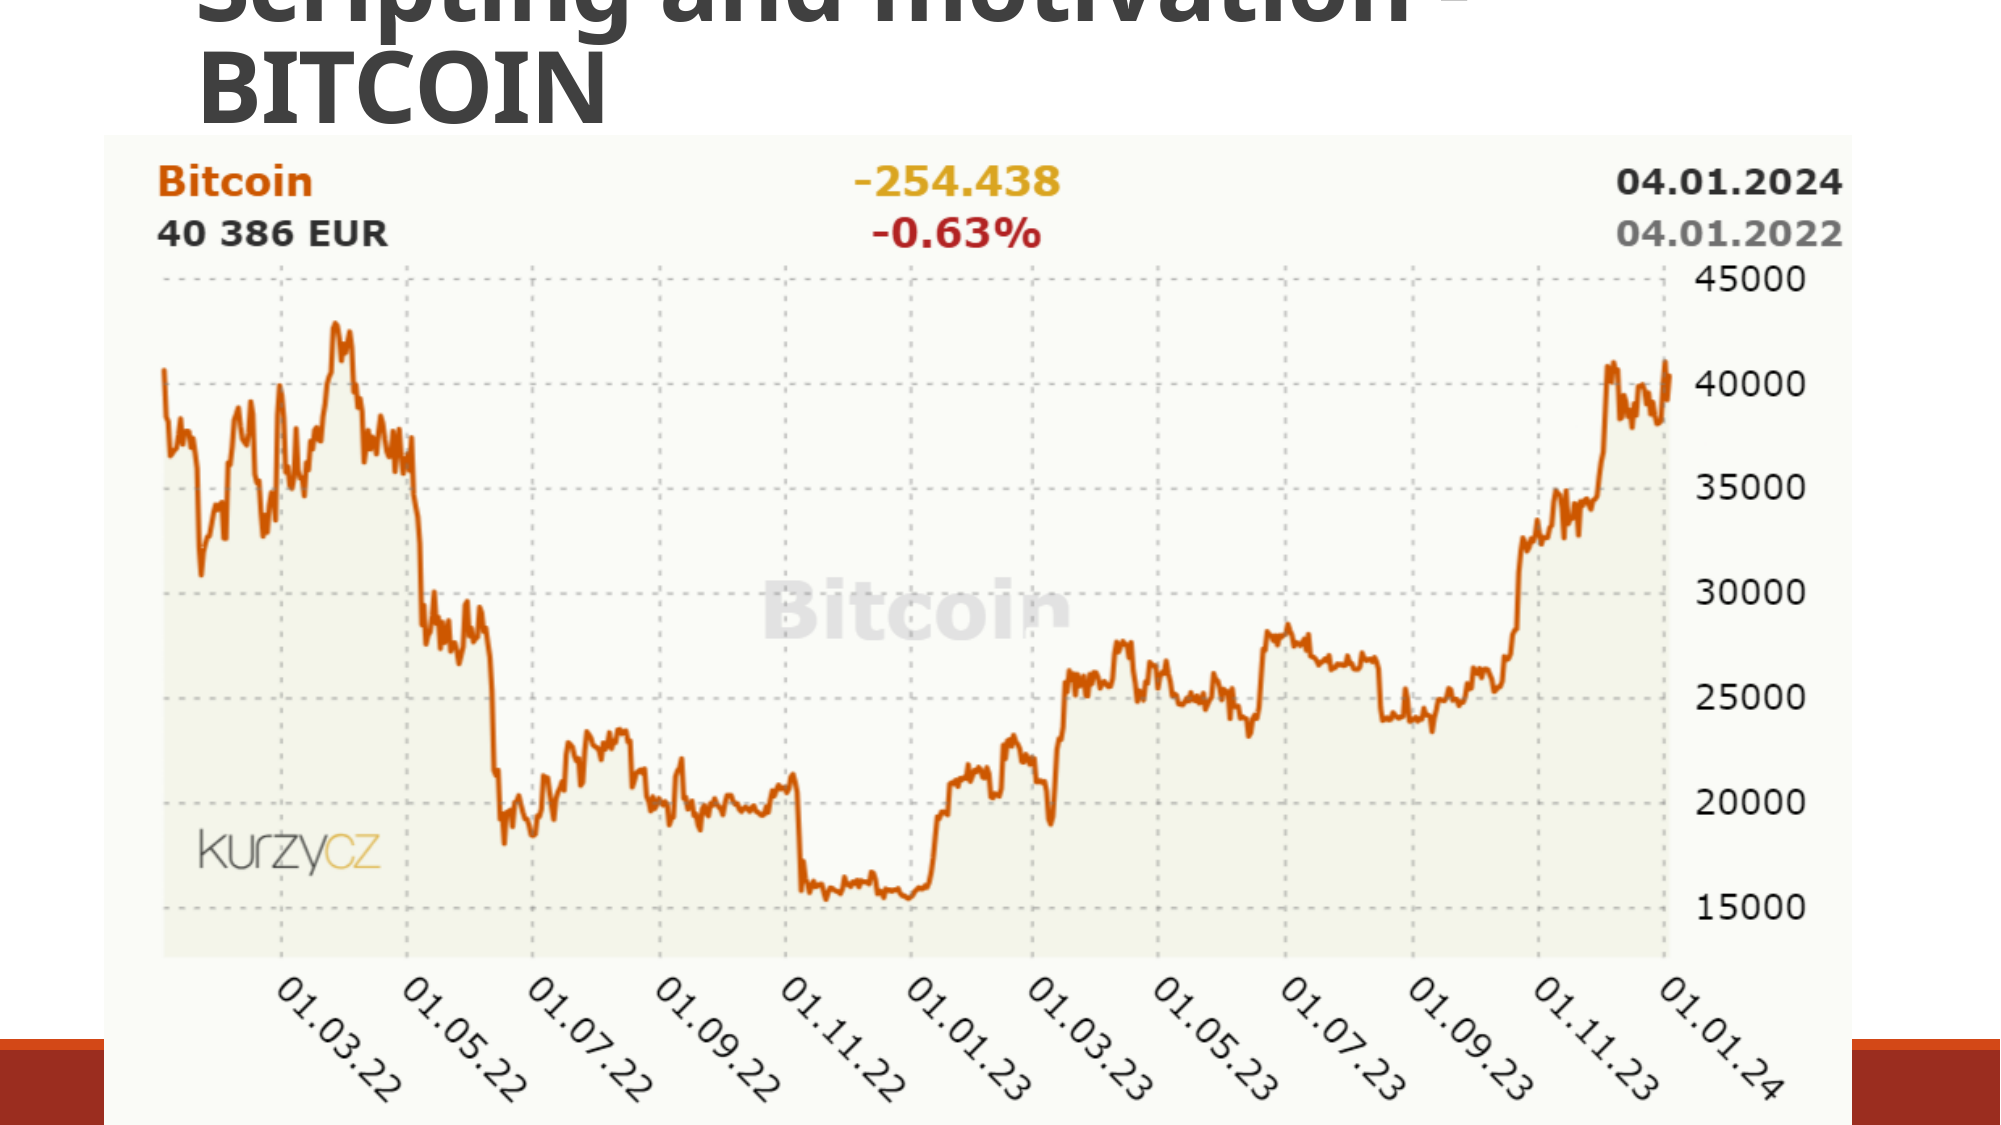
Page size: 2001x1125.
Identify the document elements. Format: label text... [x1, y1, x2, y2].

picture [104, 134, 1853, 1125]
title Scripting and motivation - BITCOIN [180, 0, 1830, 131]
